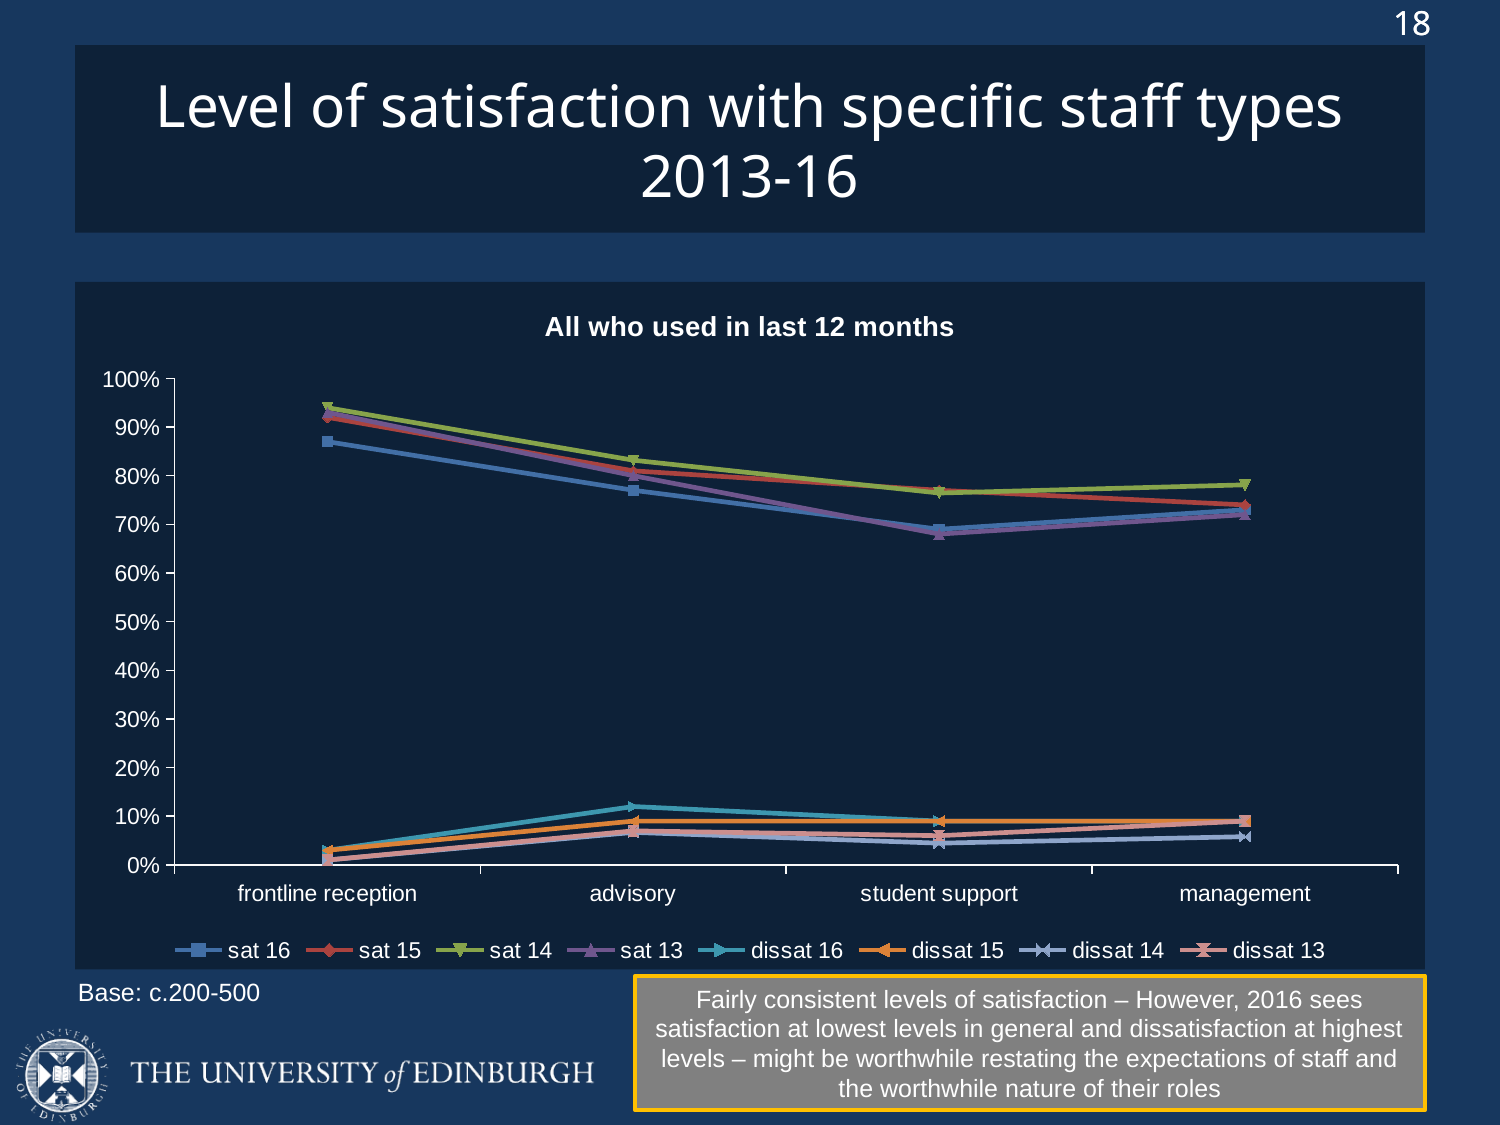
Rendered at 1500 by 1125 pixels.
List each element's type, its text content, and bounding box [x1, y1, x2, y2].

chart [74, 281, 1426, 970]
text_box Base: c.200-500 [63, 969, 276, 1014]
title Level of satisfaction with specific staff types 2013-16 [75, 45, 1425, 233]
picture [0, 982, 617, 1125]
text_box Fairly consistent levels of satisfaction – However, 2016 sees satisfaction at lowest levels in general and dissatisfaction at highest levels – might be worthwhile restating the expectations of staff and the worthwhile nature of their roles [635, 977, 1425, 1111]
